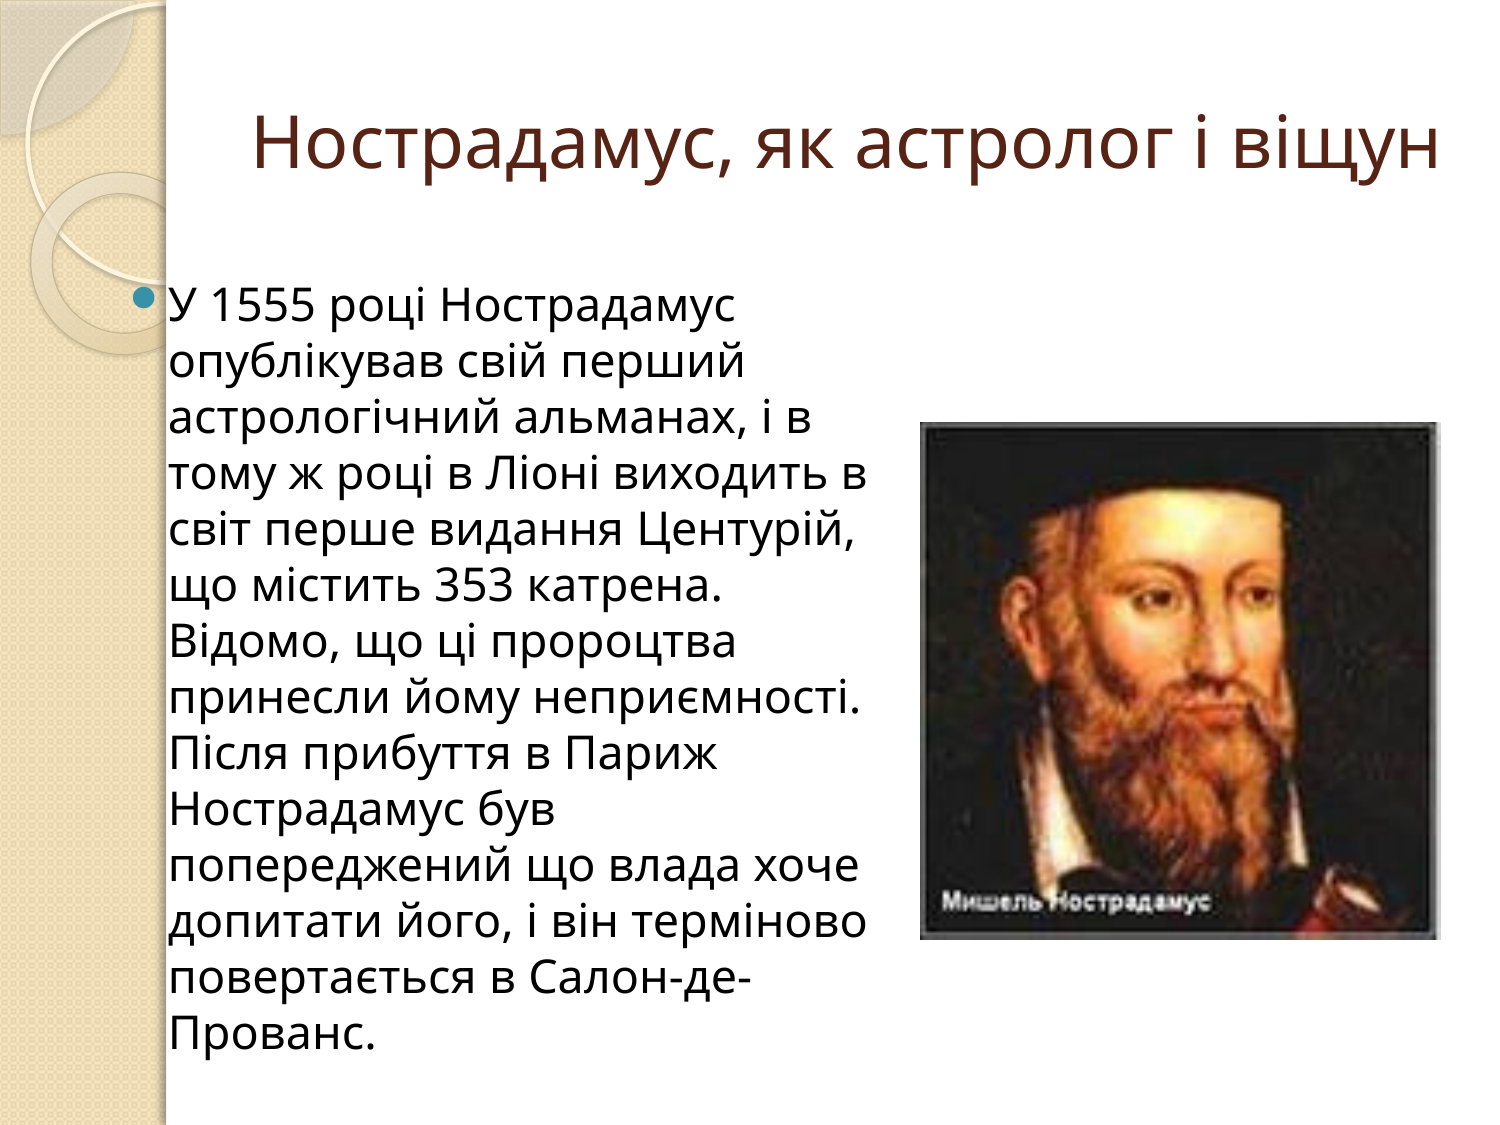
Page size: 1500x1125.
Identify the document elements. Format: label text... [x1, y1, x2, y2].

list У 1555 році Нострадамус опублікував свій перший астрологічний альманах, і в тому ж році в Ліоні виходить в світ перше видання Центурій, що містить 353 катрена. Відомо, що ці пророцтва принесли йому неприємності. Після прибуття в Париж Нострадамус був попереджений що влада хоче допитати його, і він терміново повертається в Салон-де-Прованс. [103, 267, 921, 1076]
picture [920, 422, 1442, 941]
title Нострадамус, як астролог і віщун [235, 45, 1466, 233]
